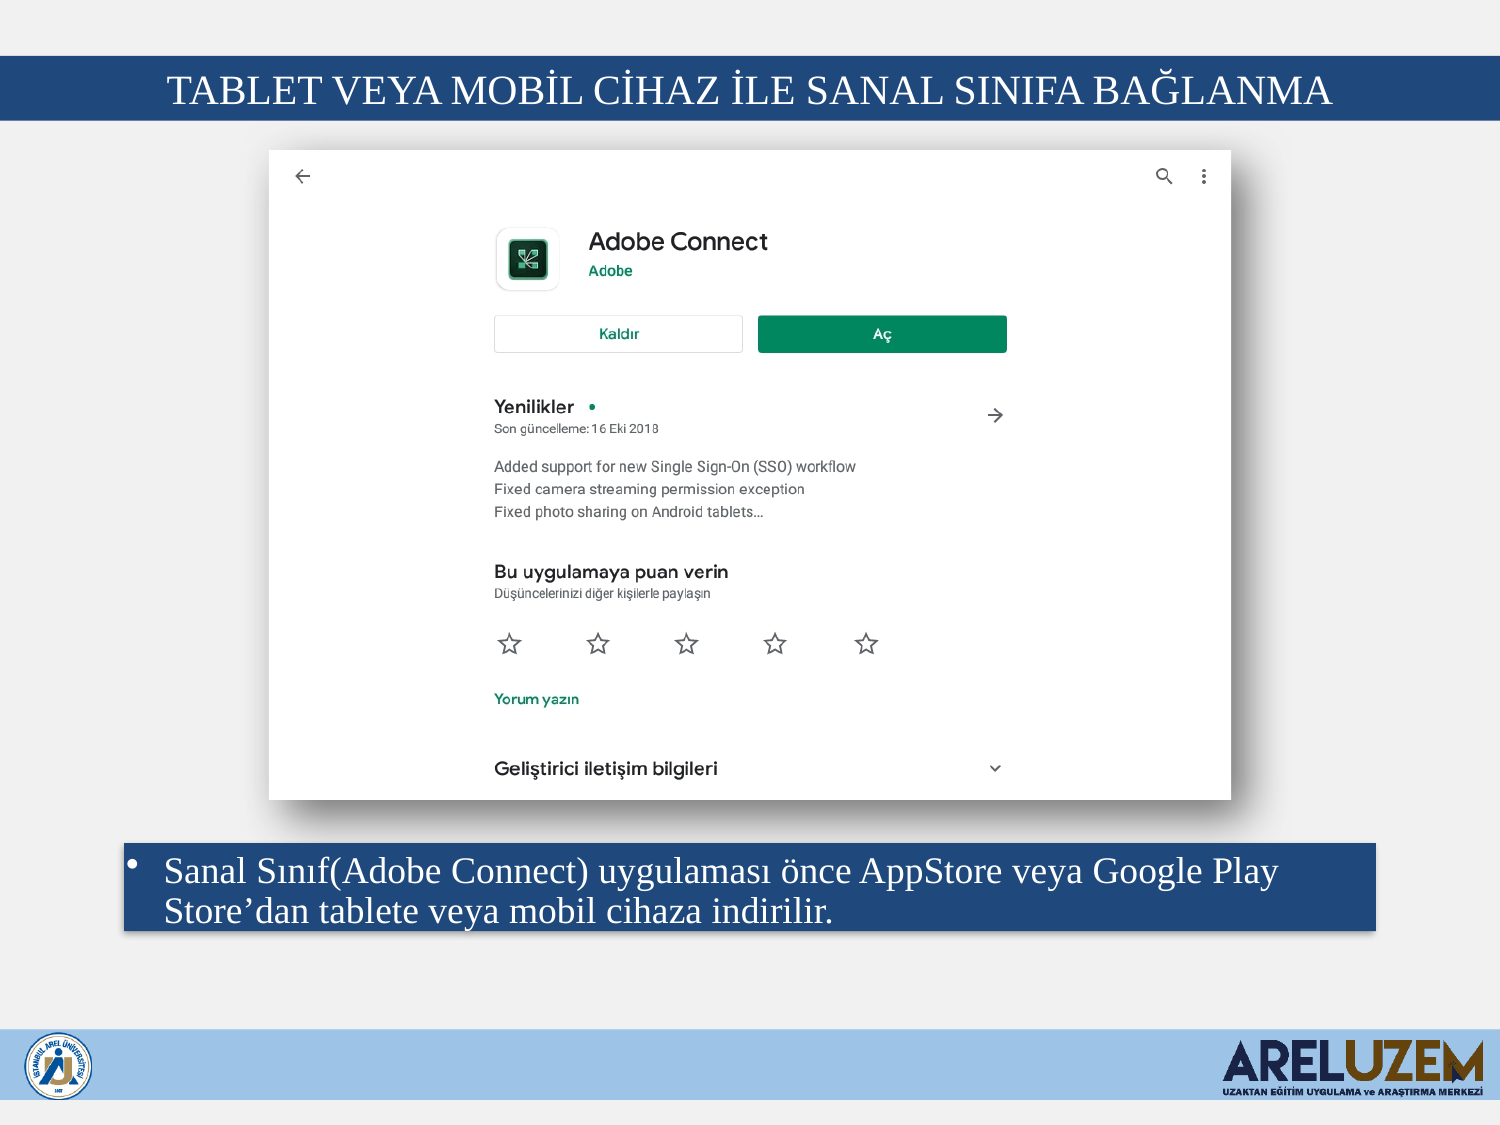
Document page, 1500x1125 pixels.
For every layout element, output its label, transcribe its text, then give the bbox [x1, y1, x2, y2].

picture [268, 149, 1232, 801]
picture [1222, 1040, 1483, 1098]
text_box TABLET VEYA MOBİL CİHAZ İLE SANAL SINIFA BAĞLANMA [0, 55, 1500, 121]
picture [24, 1032, 93, 1101]
text_box Sanal Sınıf(Adobe Connect) uygulaması önce AppStore veya Google Play Store’dan tablete veya mobil cihaza indirilir. [124, 843, 1376, 932]
